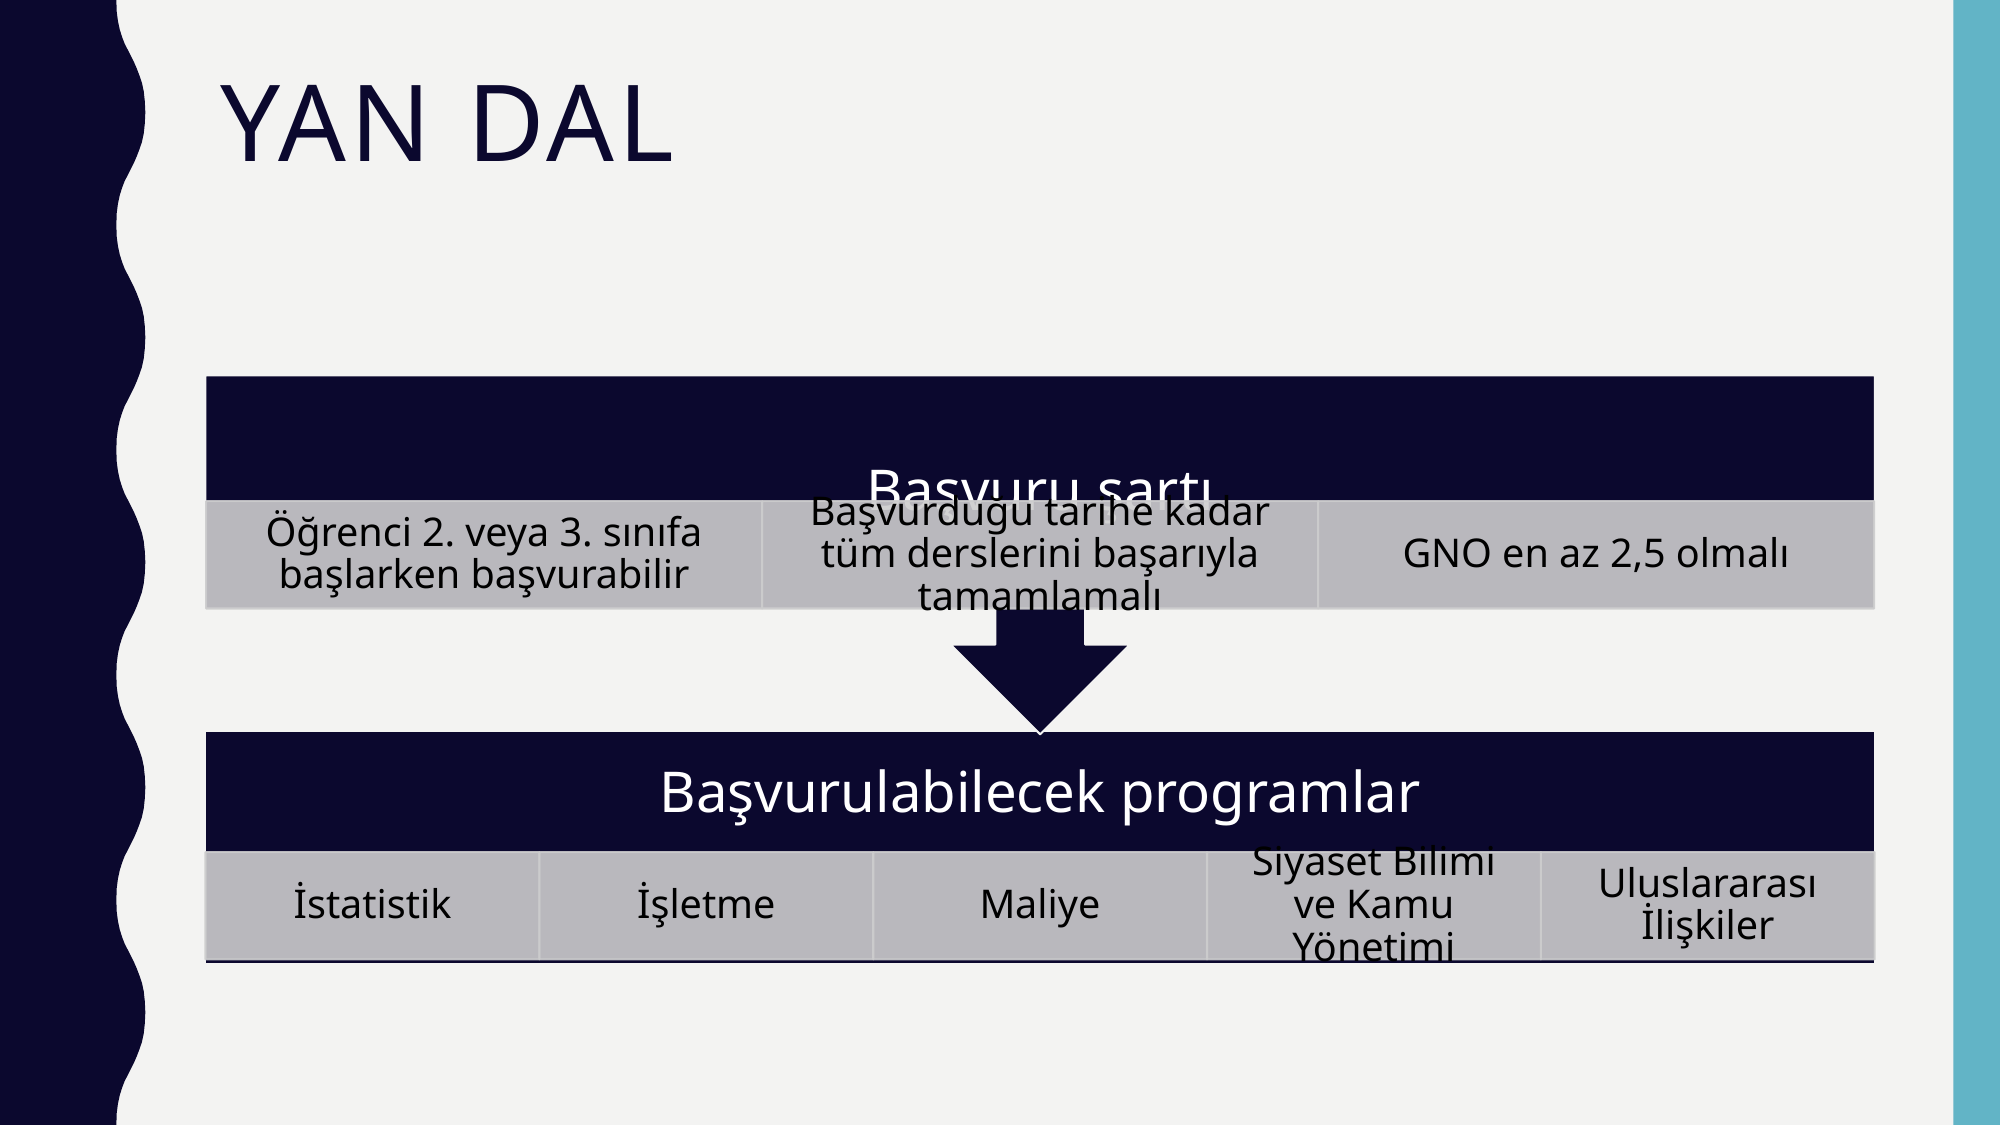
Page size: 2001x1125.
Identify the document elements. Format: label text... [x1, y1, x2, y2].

title Yan Dal [205, 62, 1875, 308]
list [205, 374, 1875, 965]
